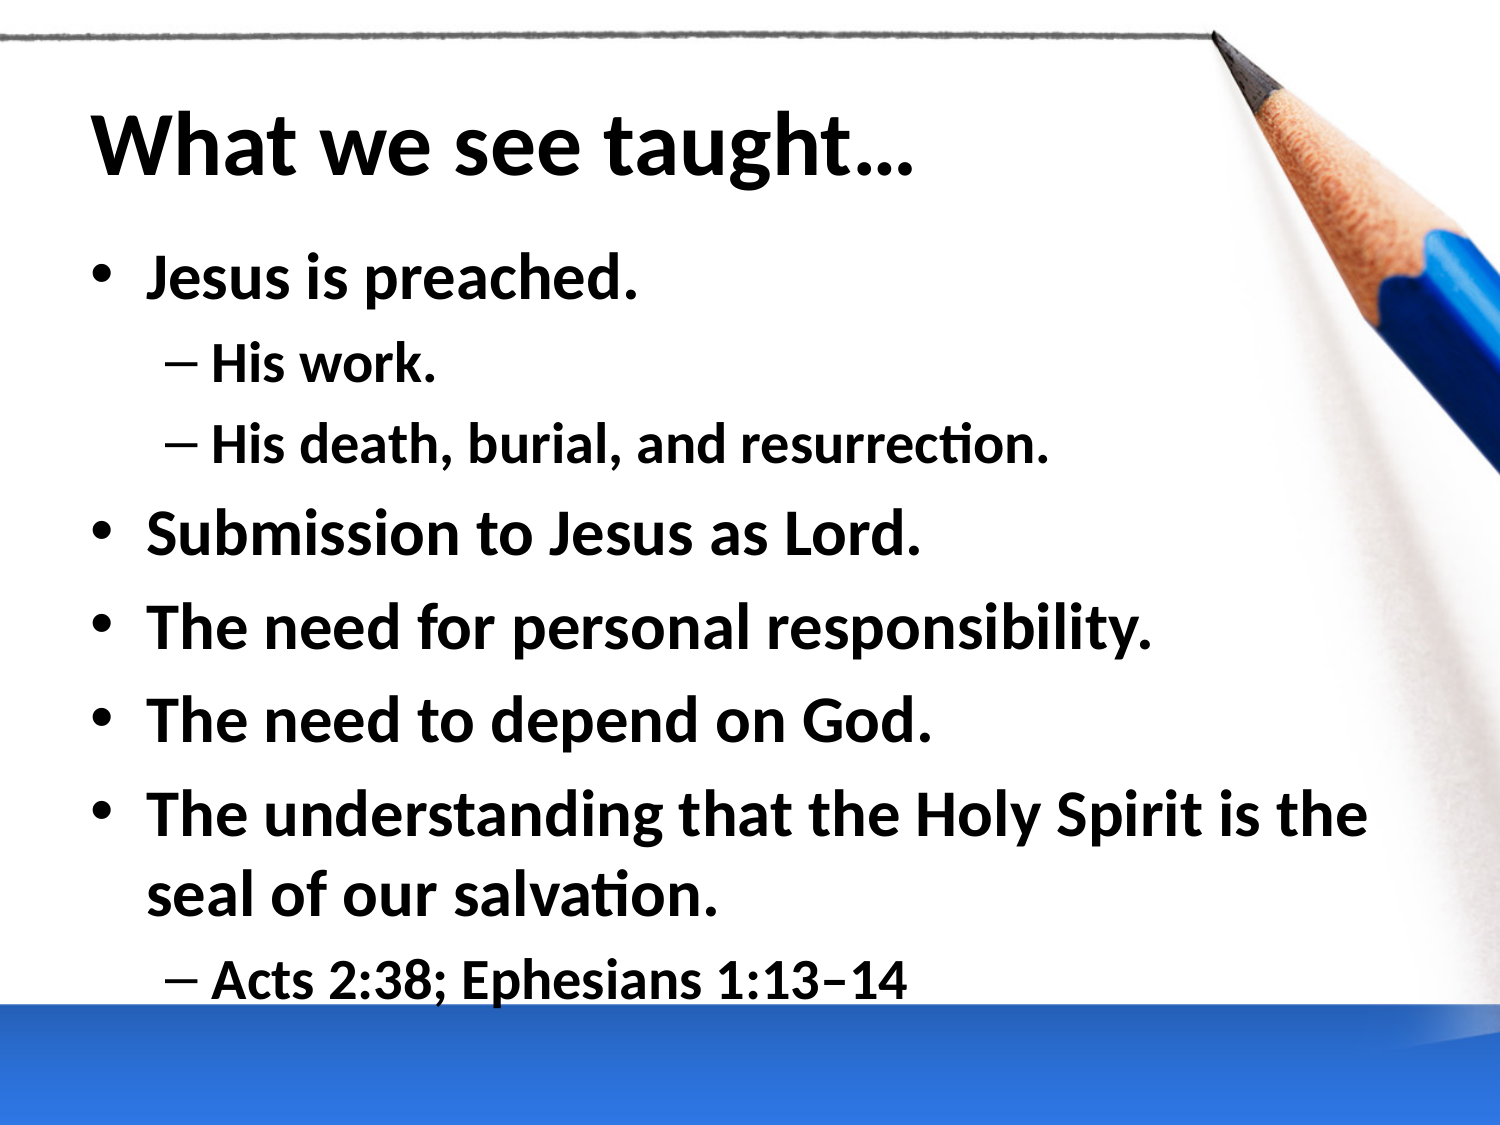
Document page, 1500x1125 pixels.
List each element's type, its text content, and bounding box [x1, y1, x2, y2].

title What we see taught… [75, 45, 1425, 224]
picture [0, 0, 1500, 1125]
list Jesus is preached. His work. His death, burial, and resurrection. Submission to Jesus as Lord. The need for personal responsibility. The need to depend on God. The understanding that the Holy Spirit is the seal of our salvation. Acts 2:38; Ephesians 1:13–14 [75, 224, 1425, 1025]
